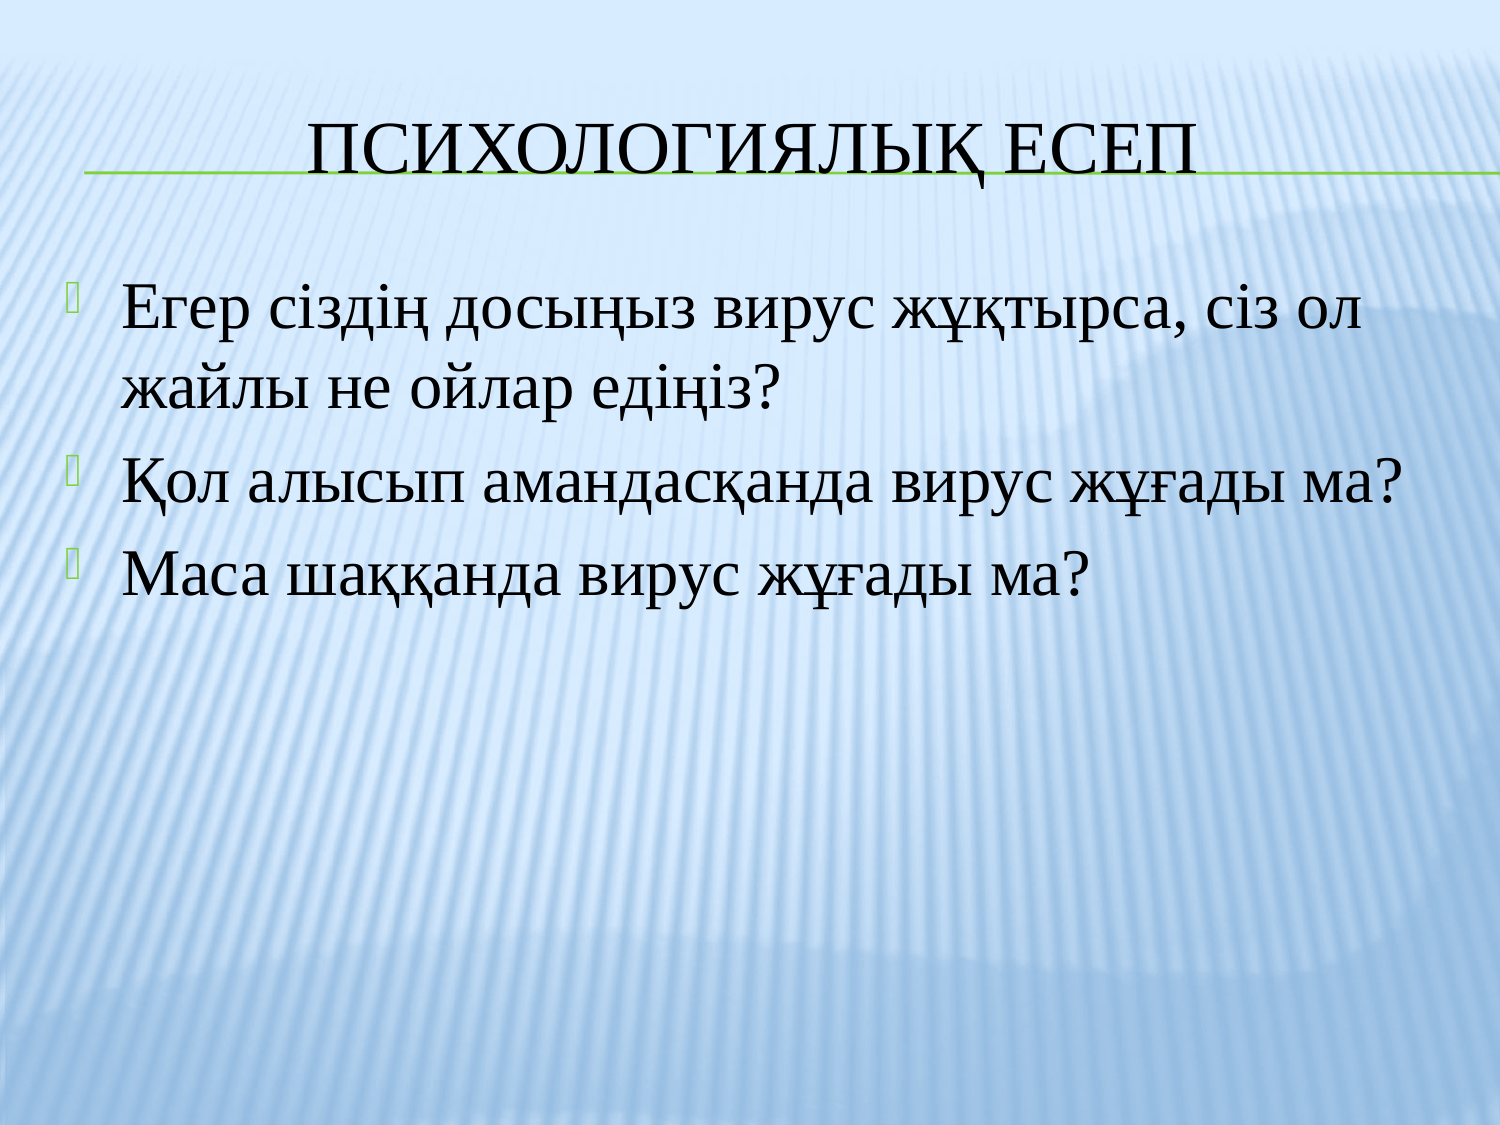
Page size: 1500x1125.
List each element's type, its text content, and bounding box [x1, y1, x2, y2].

title Психологиялық есеп [50, 75, 1475, 213]
list Егер сіздің досыңыз вирус жұқтырса, сіз ол жайлы не ойлар едіңіз? Қол алысып амандасқанда вирус жұғады ма? Маса шаққанда вирус жұғады ма? [50, 254, 1475, 998]
